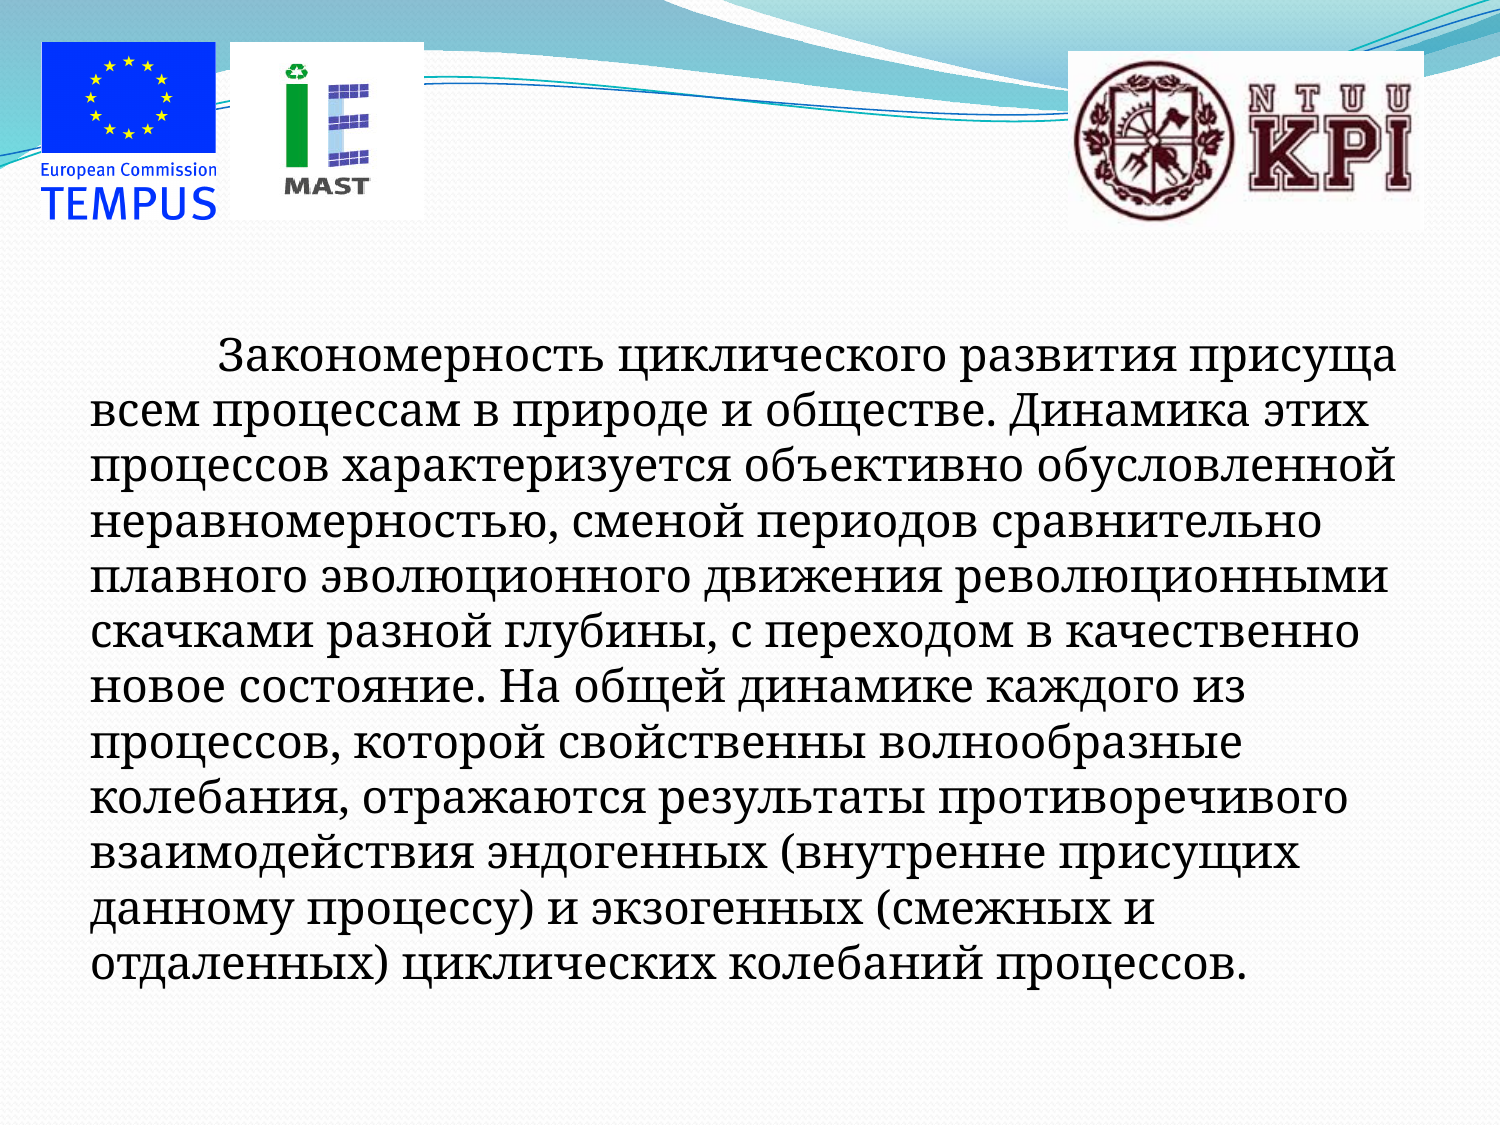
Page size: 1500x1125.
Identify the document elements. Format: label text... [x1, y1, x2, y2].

picture [40, 42, 217, 221]
picture [229, 42, 425, 221]
list Закономерность циклического развития присуща всем процессам в природе и обществе. Динамика этих процессов характеризуется объективно обусловленной неравномерностью, сменой периодов сравнительно плавного эволюционного движения революционными скачками разной глубины, с переходом в качественно новое состояние. На общей динамике каждого из процессов, которой свойственны волнообразные колебания, отражаются результаты противоречивого взаимодействия эндогенных (внутренне присущих данному процессу) и экзогенных (смежных и отдаленных) циклических колебаний процессов. [75, 317, 1425, 1038]
picture [1068, 50, 1424, 230]
